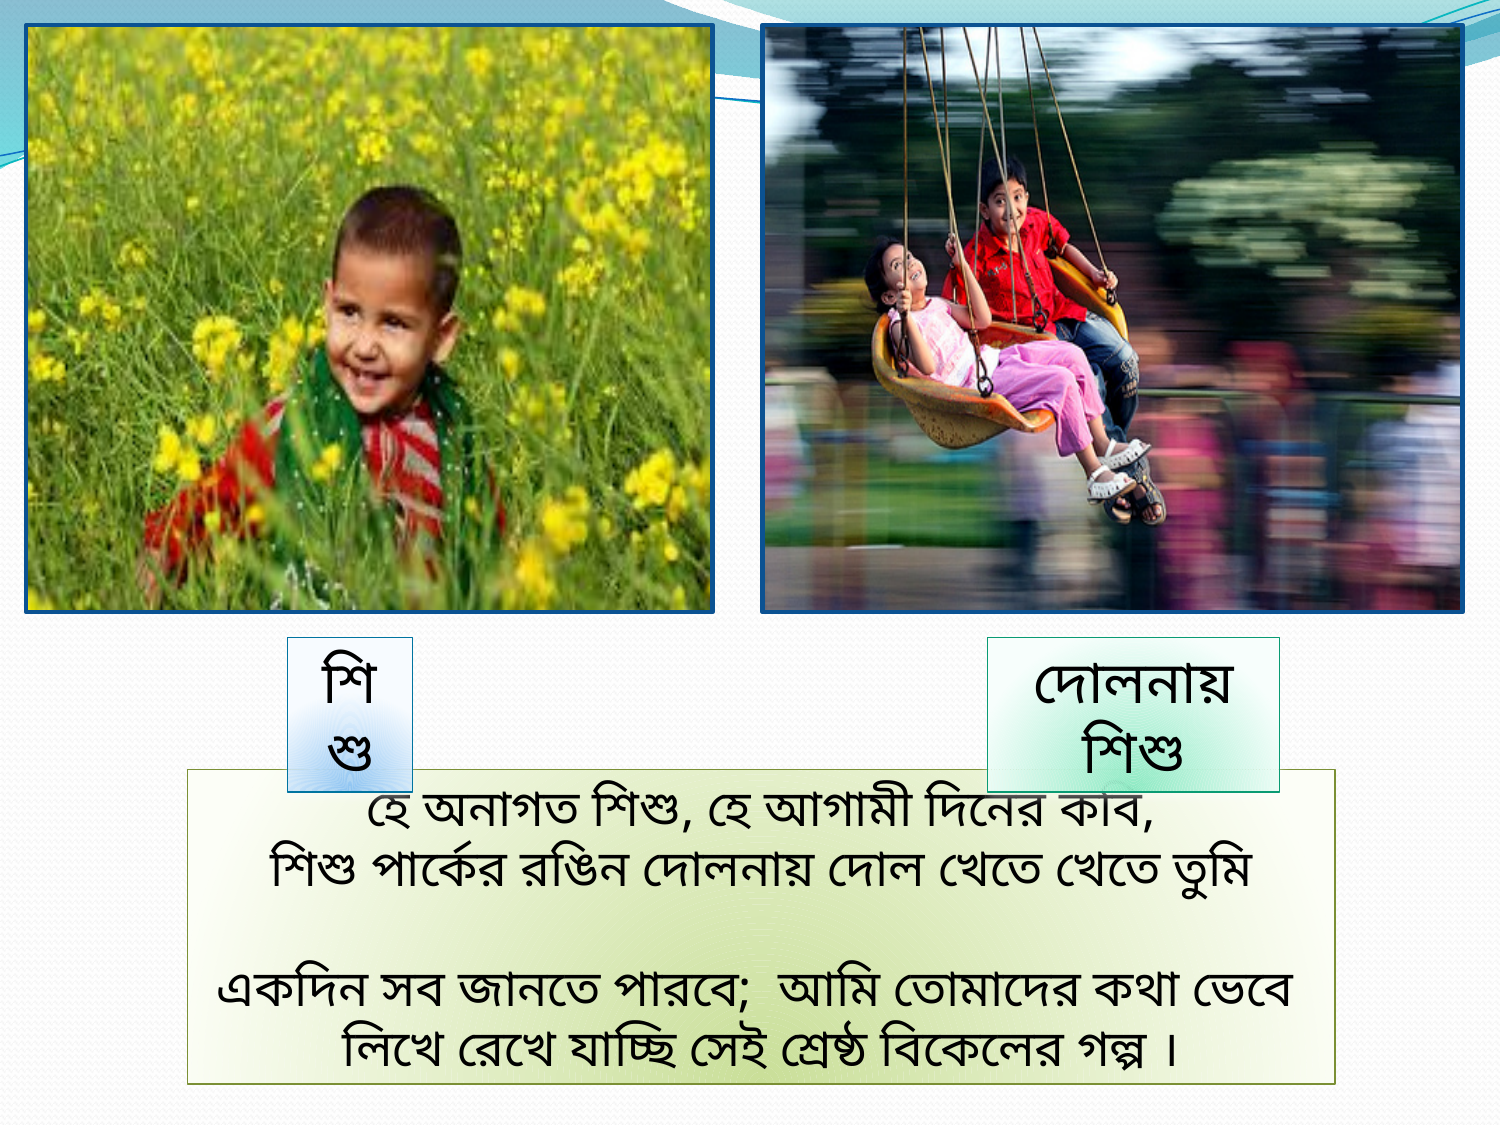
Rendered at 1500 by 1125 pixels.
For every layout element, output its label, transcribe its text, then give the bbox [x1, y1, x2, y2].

text_box দোলনায় শিশু [987, 637, 1280, 793]
text_box [24, 23, 715, 614]
text_box শিশু [287, 637, 413, 793]
text_box হে অনাগত শিশু, হে আগামী দিনের কবি, শিশু পার্কের রঙিন দোলনায় দোল খেতে খেতে তুমি একদিন সব জানতে পারবে; আমি তোমাদের কথা ভেবে লিখে রেখে যাচ্ছি সেই শ্রেষ্ঠ বিকেলের গল্প । [187, 769, 1336, 1085]
text_box [760, 23, 1465, 614]
